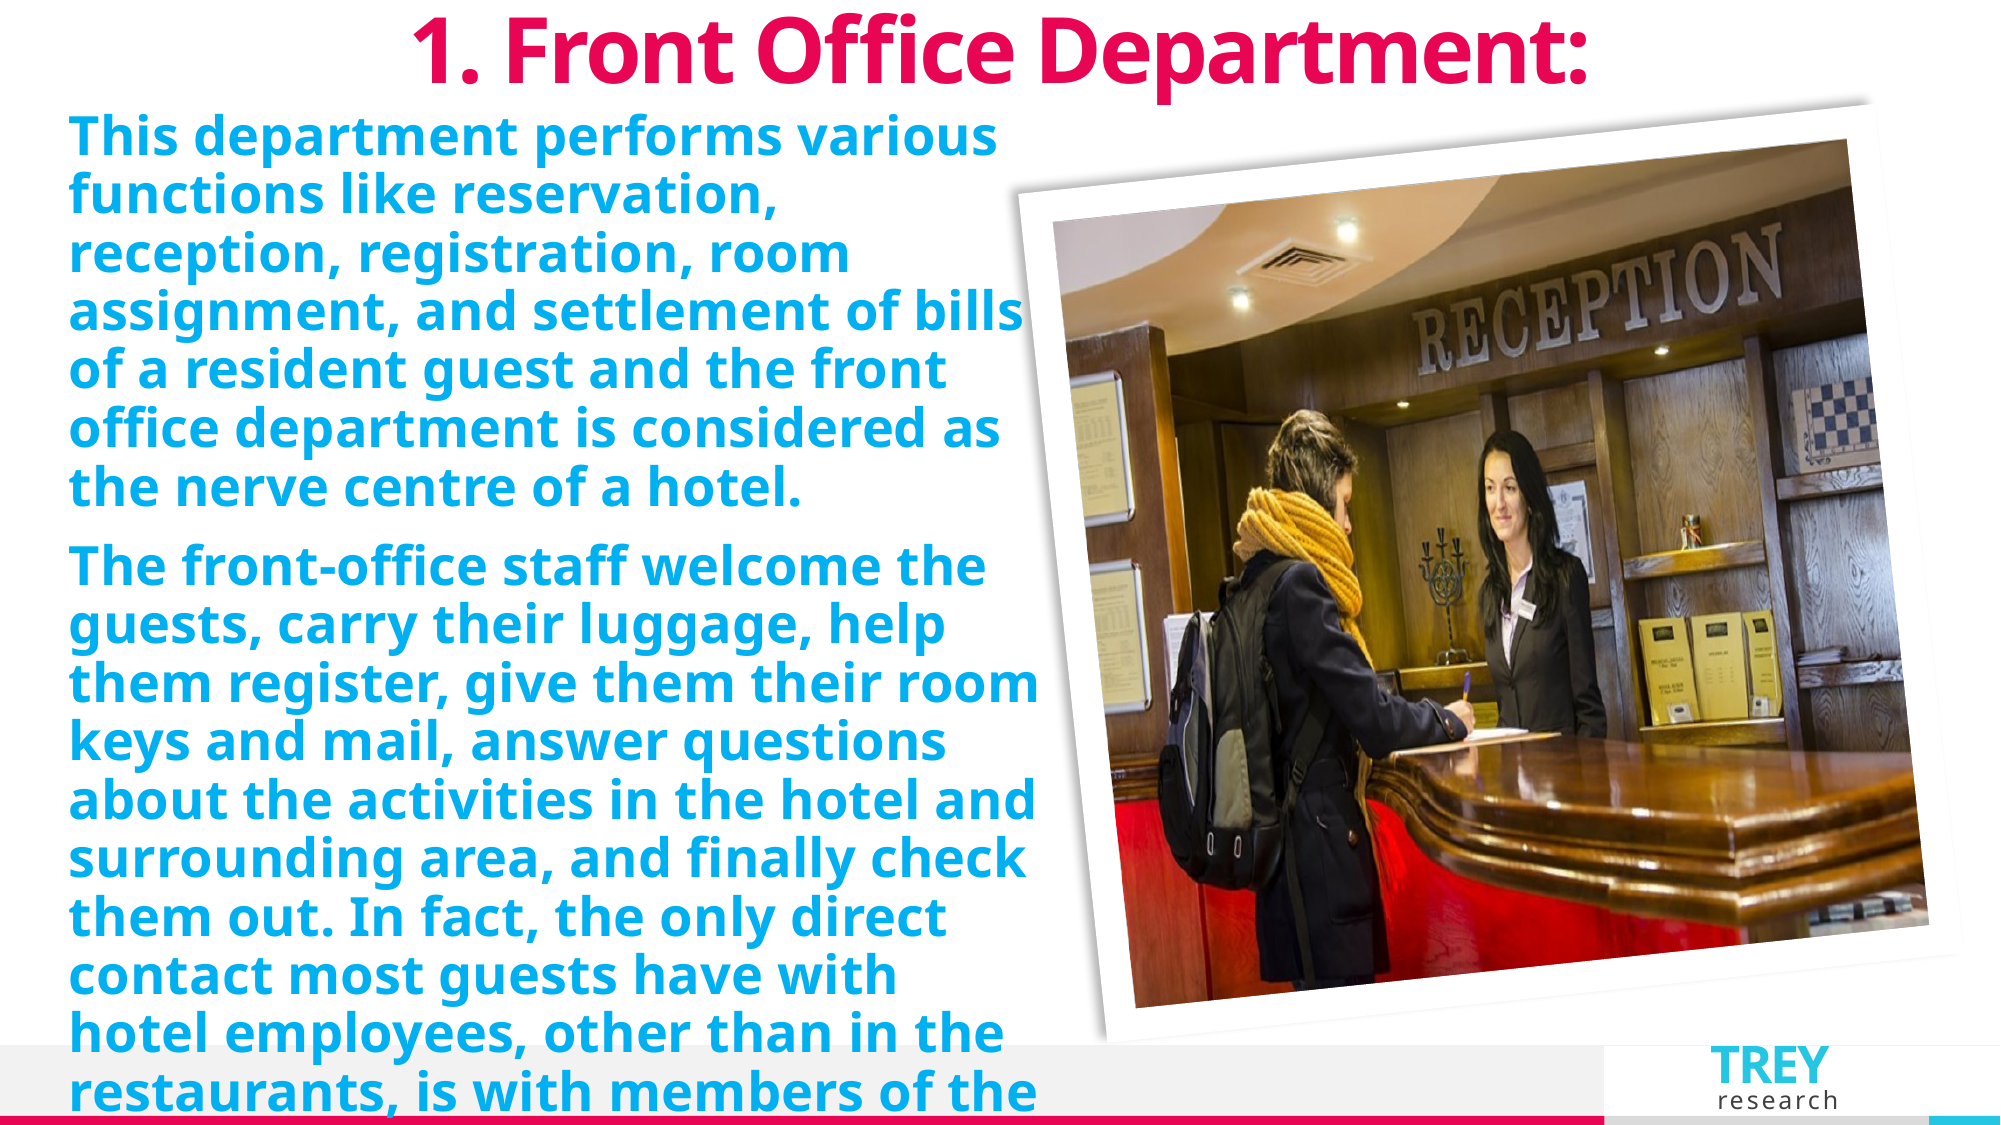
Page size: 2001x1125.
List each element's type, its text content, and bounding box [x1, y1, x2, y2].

picture [1053, 140, 1929, 1008]
list This department performs various functions like reservation, reception, registration, room assignment, and settlement of bills of a resident guest and the front office department is considered as the nerve centre of a hotel. The front-office staff welcome the guests, carry their luggage, help them register, give them their room keys and mail, answer questions about the activities in the hotel and surrounding area, and finally check them out. In fact, the only direct contact most guests have with hotel employees, other than in the restaurants, is with members of the front-office staff. [69, 108, 1052, 529]
title 1. Front Office Department: [70, 18, 1930, 90]
